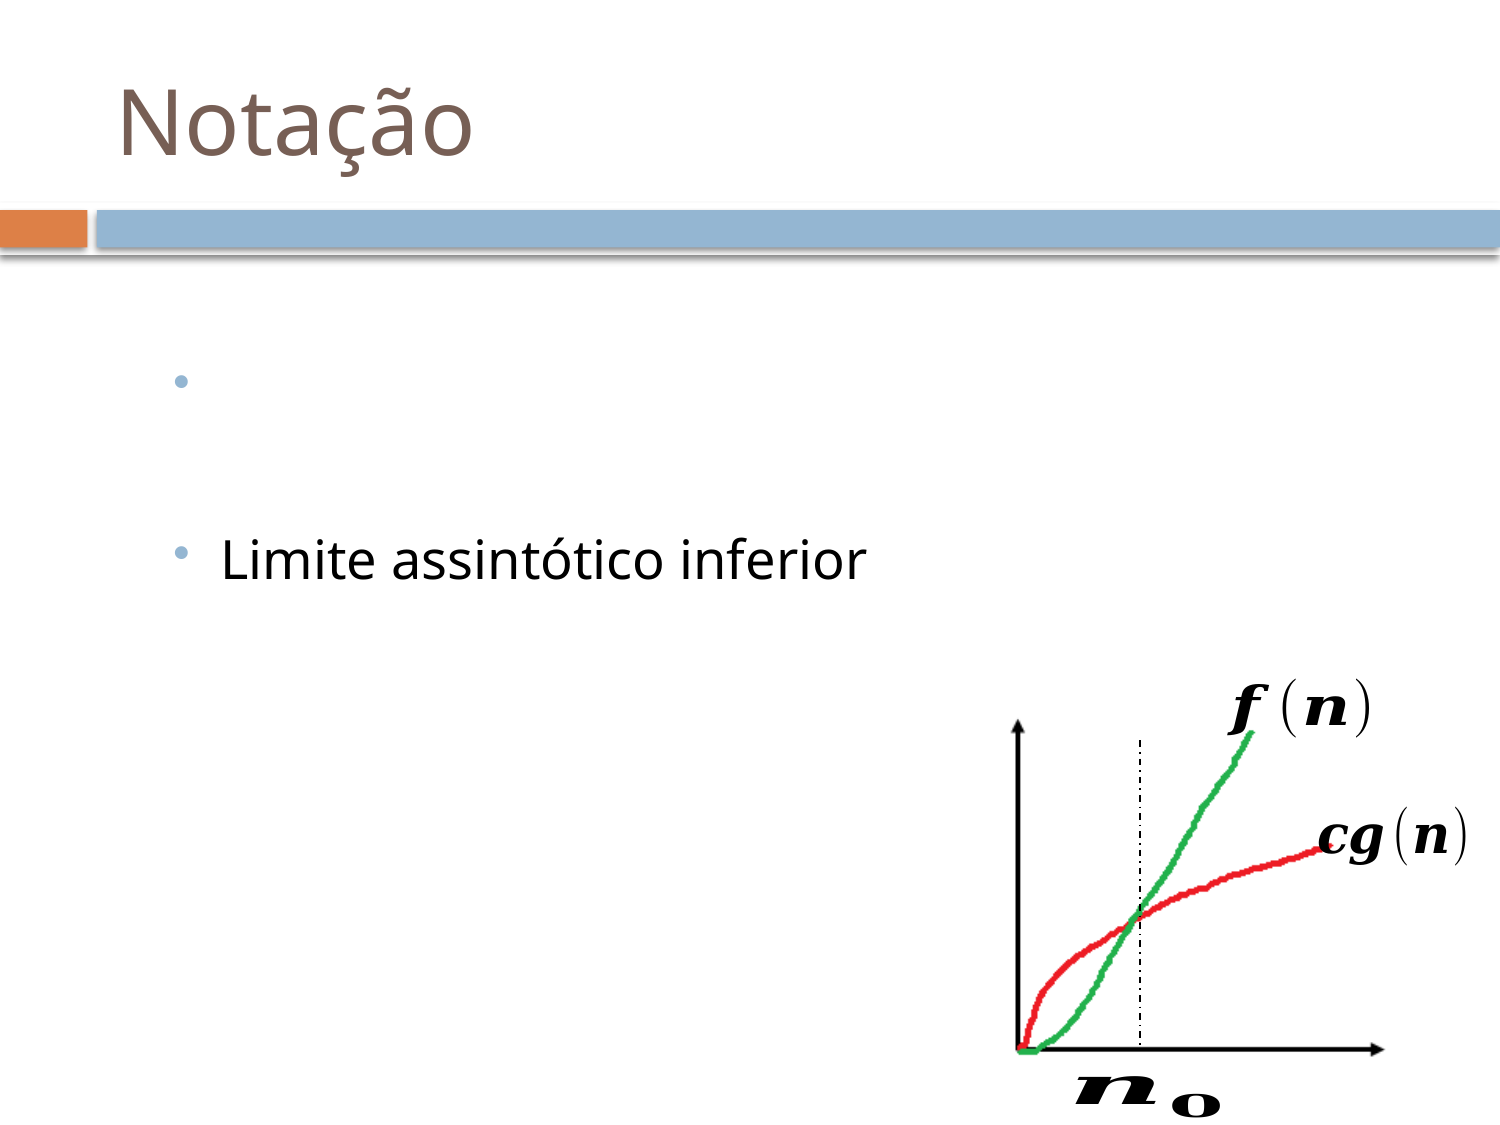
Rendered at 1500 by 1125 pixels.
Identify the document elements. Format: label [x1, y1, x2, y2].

picture [1007, 707, 1390, 1063]
